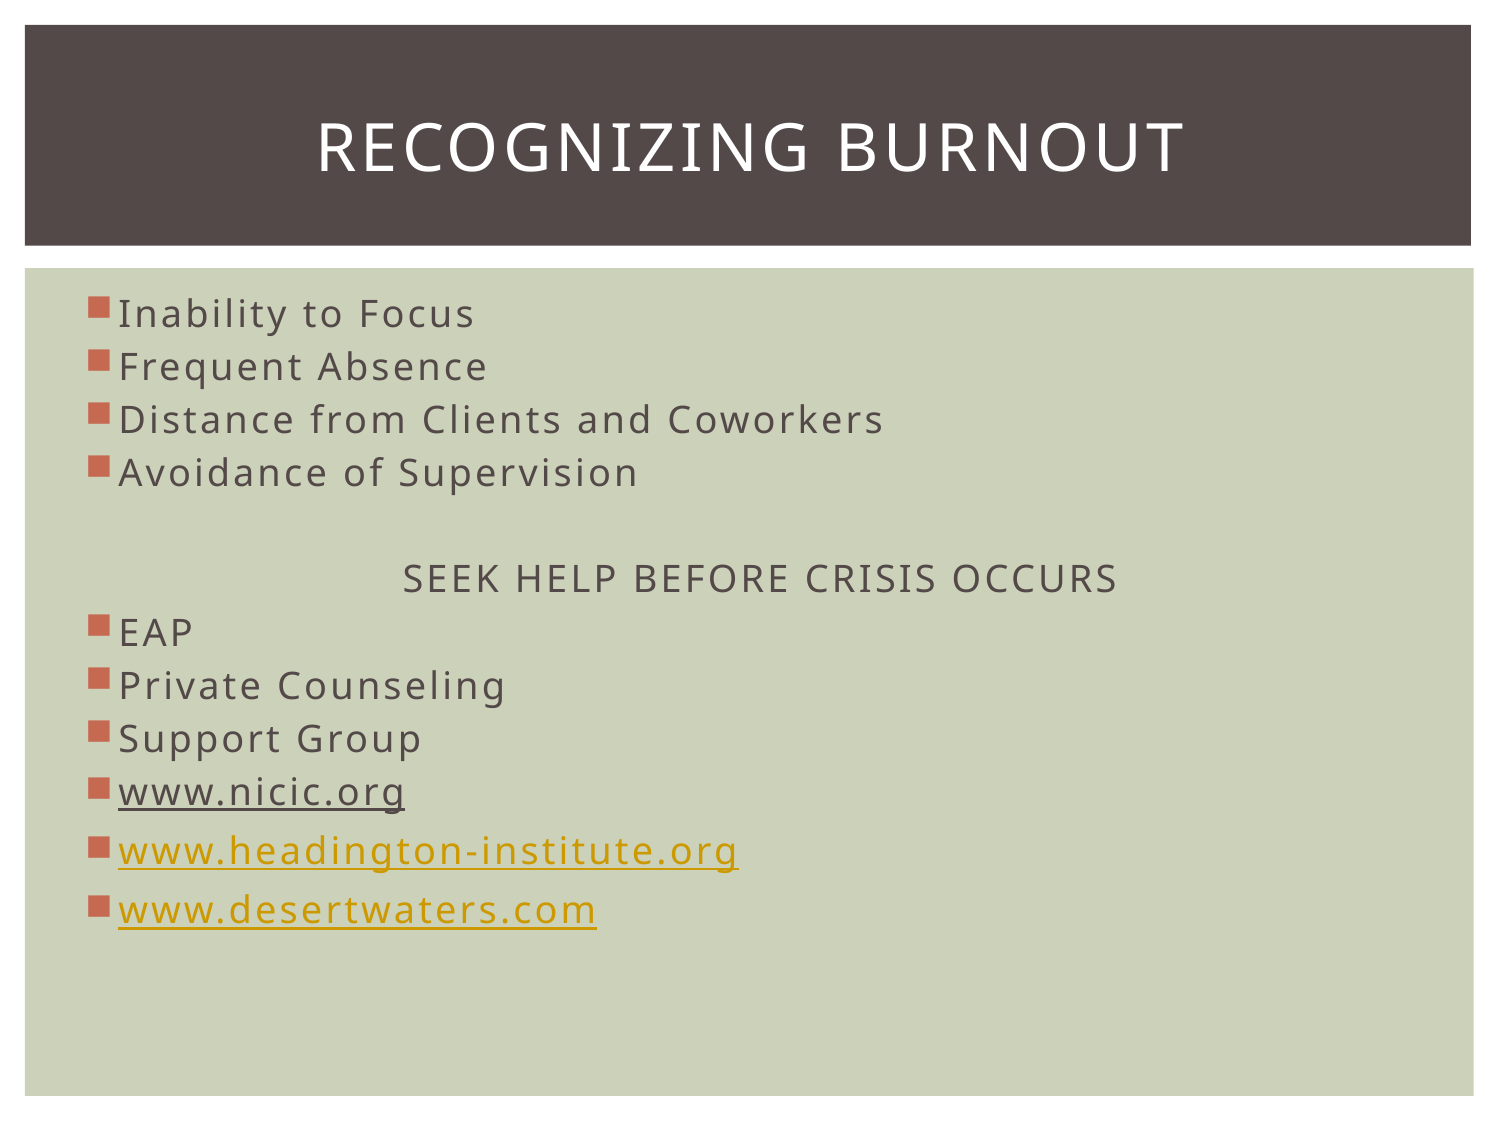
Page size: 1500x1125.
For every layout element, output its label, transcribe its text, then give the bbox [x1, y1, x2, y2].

list Inability to Focus Frequent Absence Distance from Clients and Coworkers Avoidance of Supervision SEEK HELP BEFORE CRISIS OCCURS EAP Private Counseling Support Group www.nicic.org www.headington-institute.org www.desertwaters.com [62, 281, 1442, 1005]
title Recognizing Burnout [62, 58, 1438, 232]
